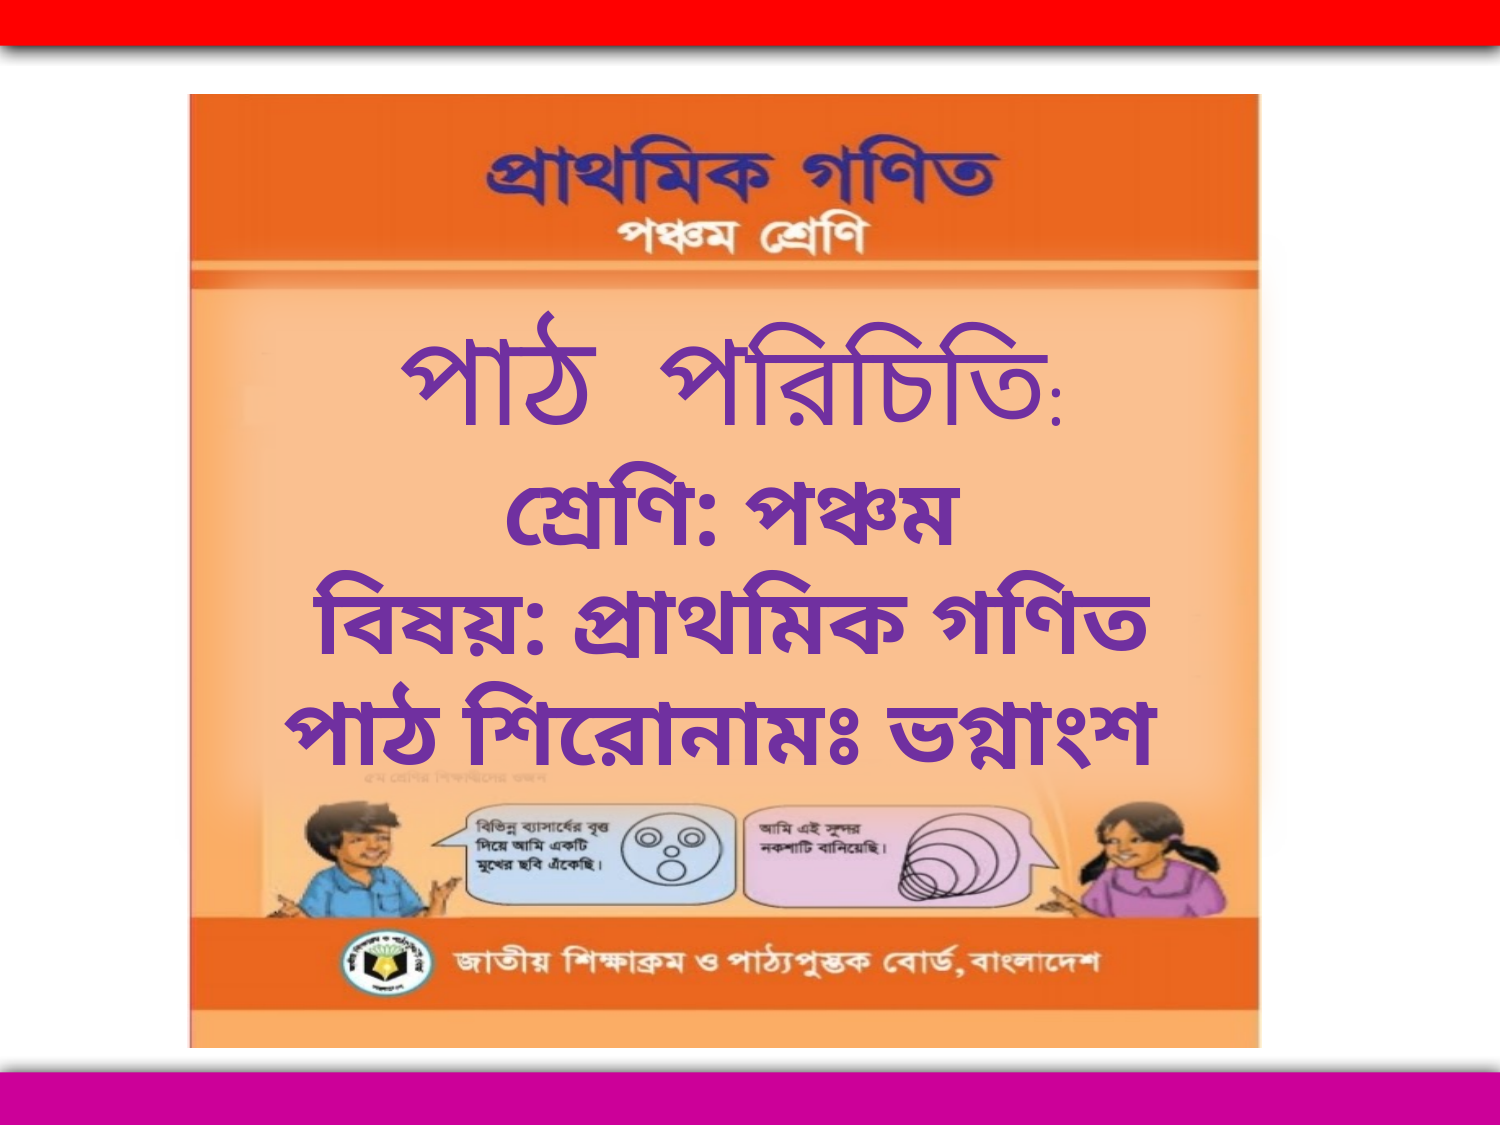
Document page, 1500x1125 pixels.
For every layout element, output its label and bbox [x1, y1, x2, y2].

text_box [0, 0, 1500, 48]
text_box [0, 1070, 1500, 1125]
picture [187, 94, 1263, 1049]
